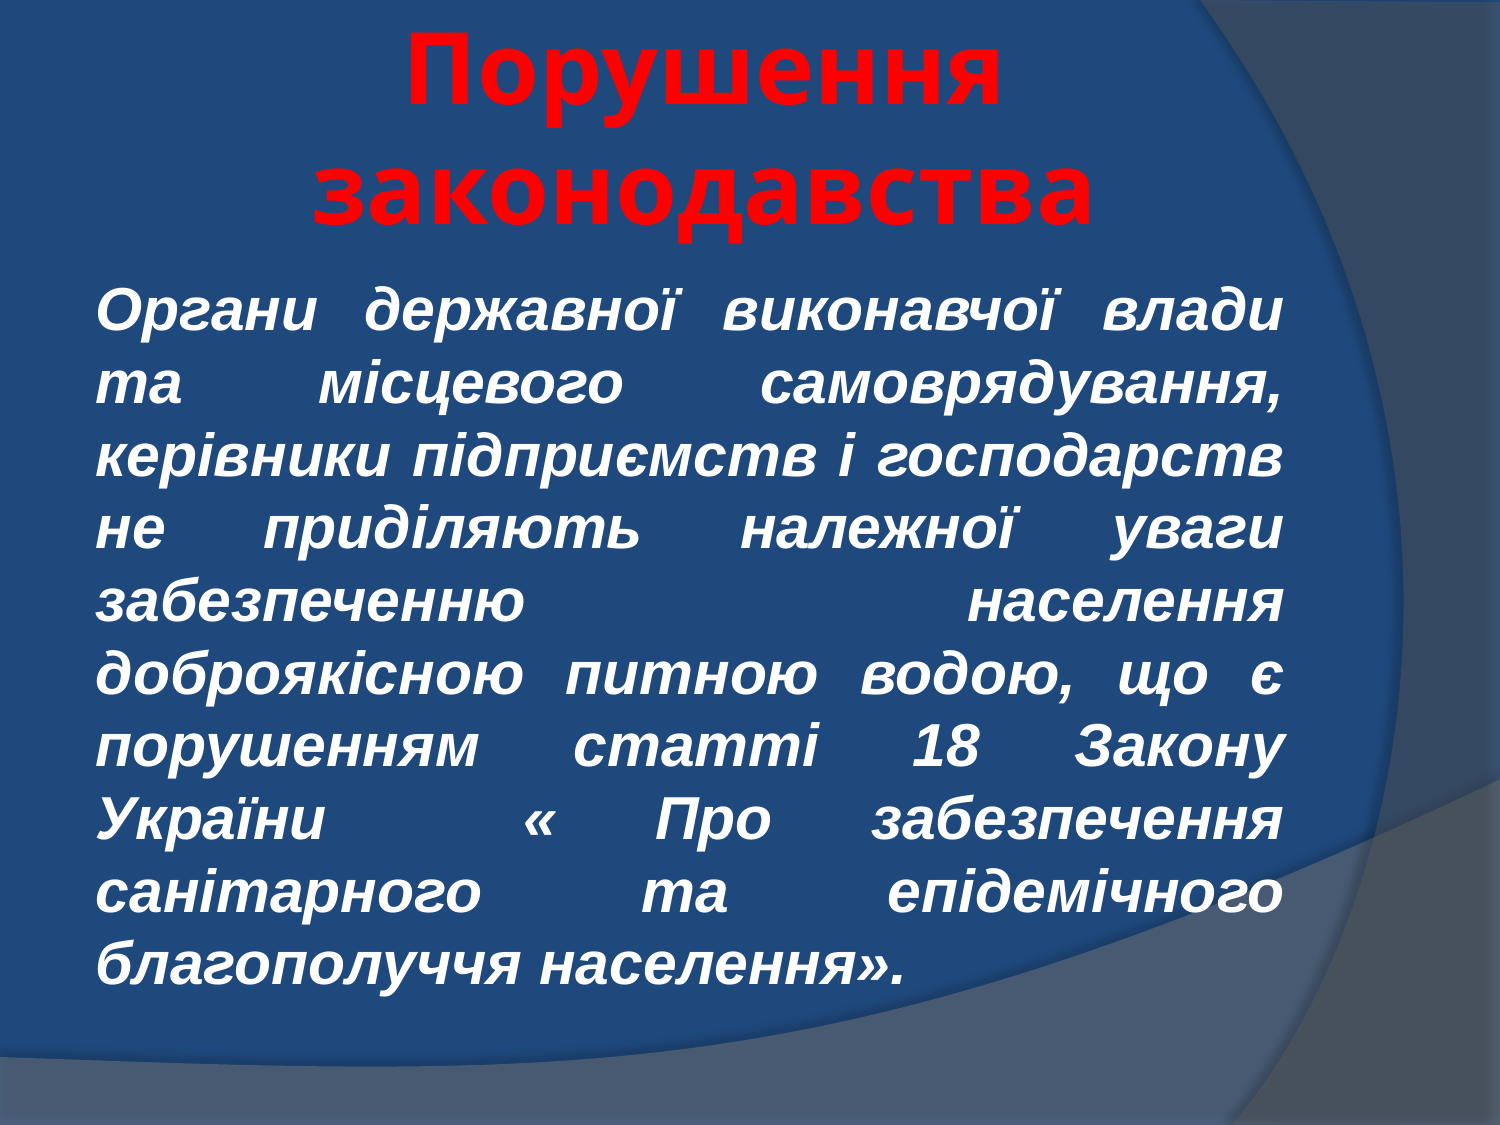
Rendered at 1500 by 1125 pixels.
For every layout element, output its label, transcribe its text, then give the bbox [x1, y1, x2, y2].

title Порушення законодавства [91, 30, 1318, 219]
list Органи державної виконавчої влади та місцевого самоврядування, керівники підприємств і господарств не приділяють належної уваги забезпеченню населення доброякісною питною водою, що є порушенням статті 18 Закону України « Про забезпечення санітарного та епідемічного благополуччя населення». [74, 262, 1301, 1006]
